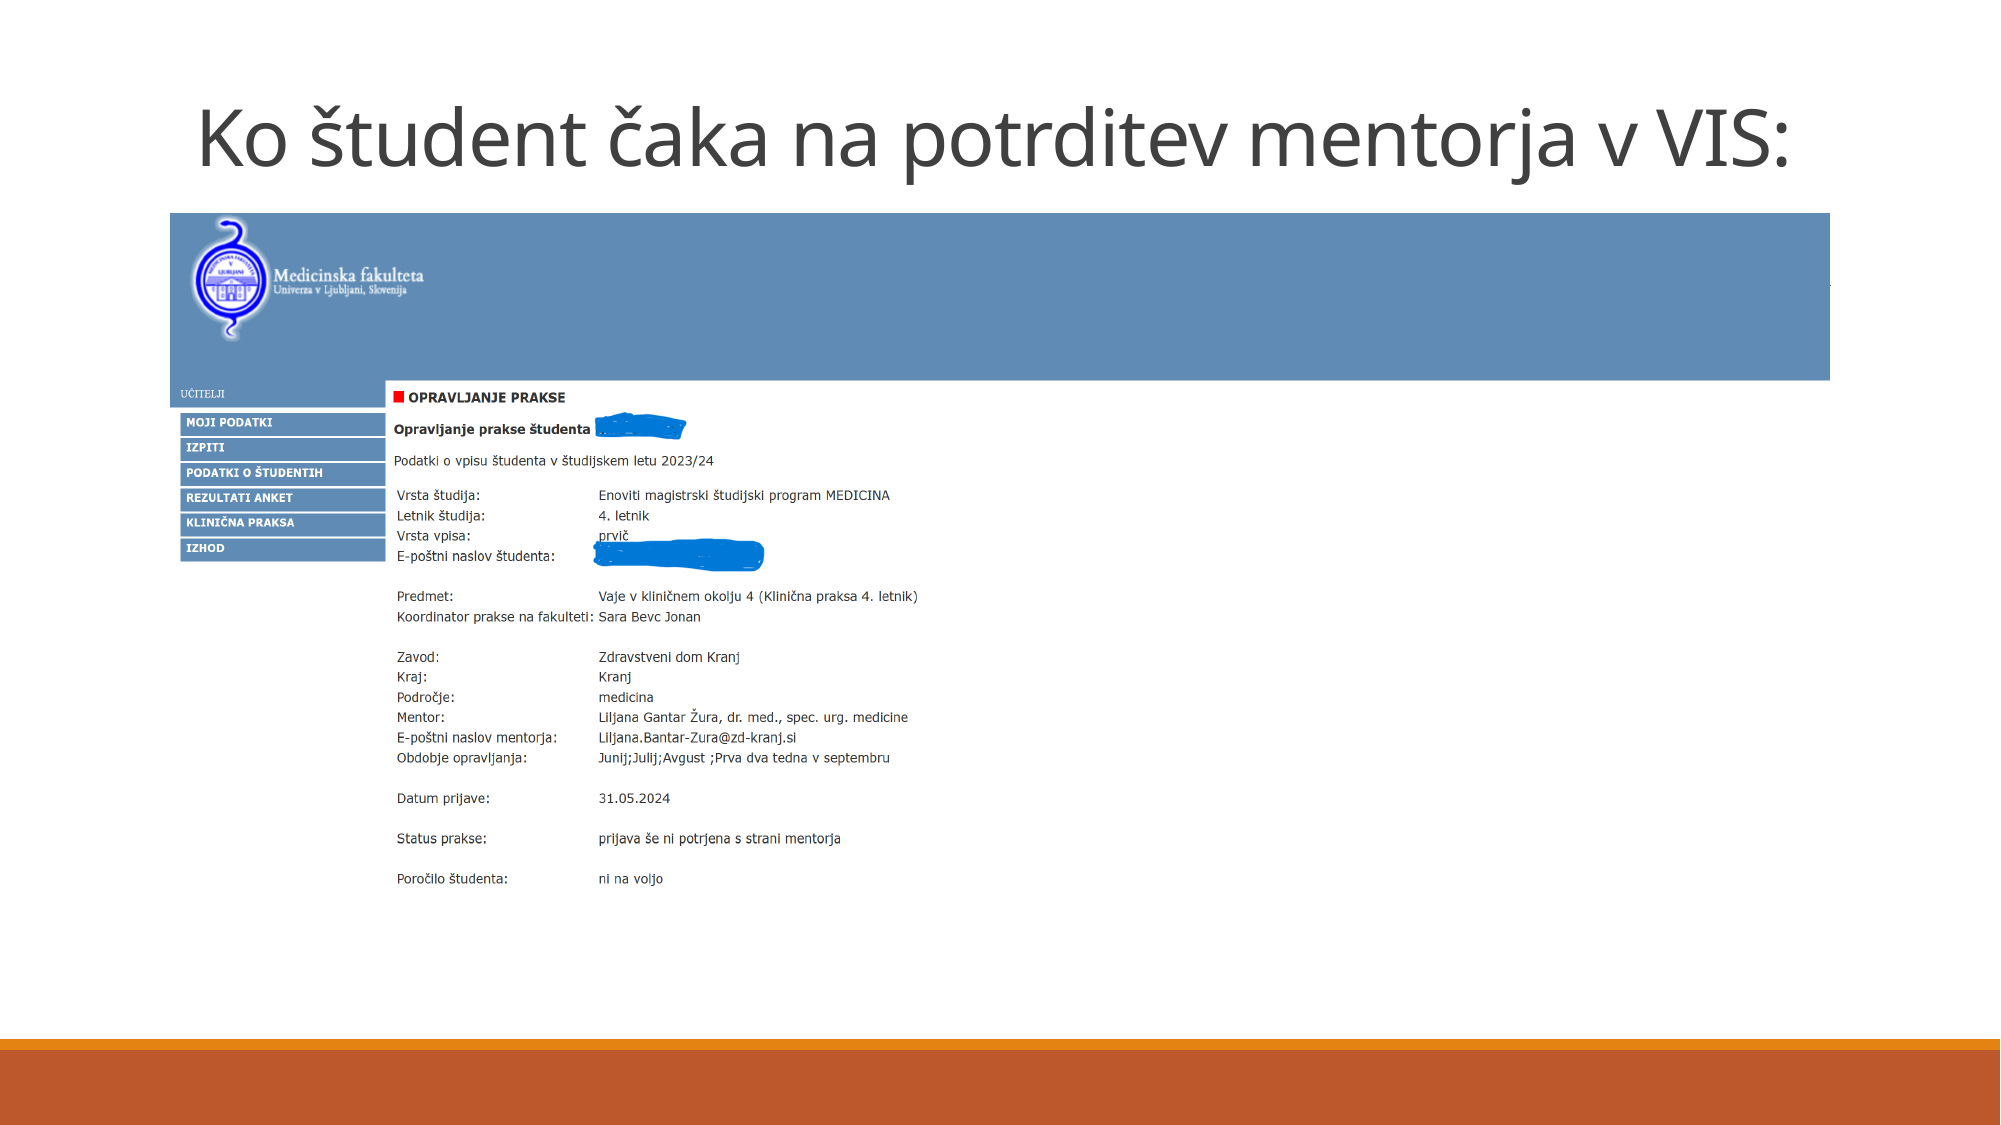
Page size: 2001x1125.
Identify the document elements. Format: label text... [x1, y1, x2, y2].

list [169, 213, 1831, 1027]
title Ko študent čaka na potrditev mentorja v VIS: [180, 47, 1830, 191]
